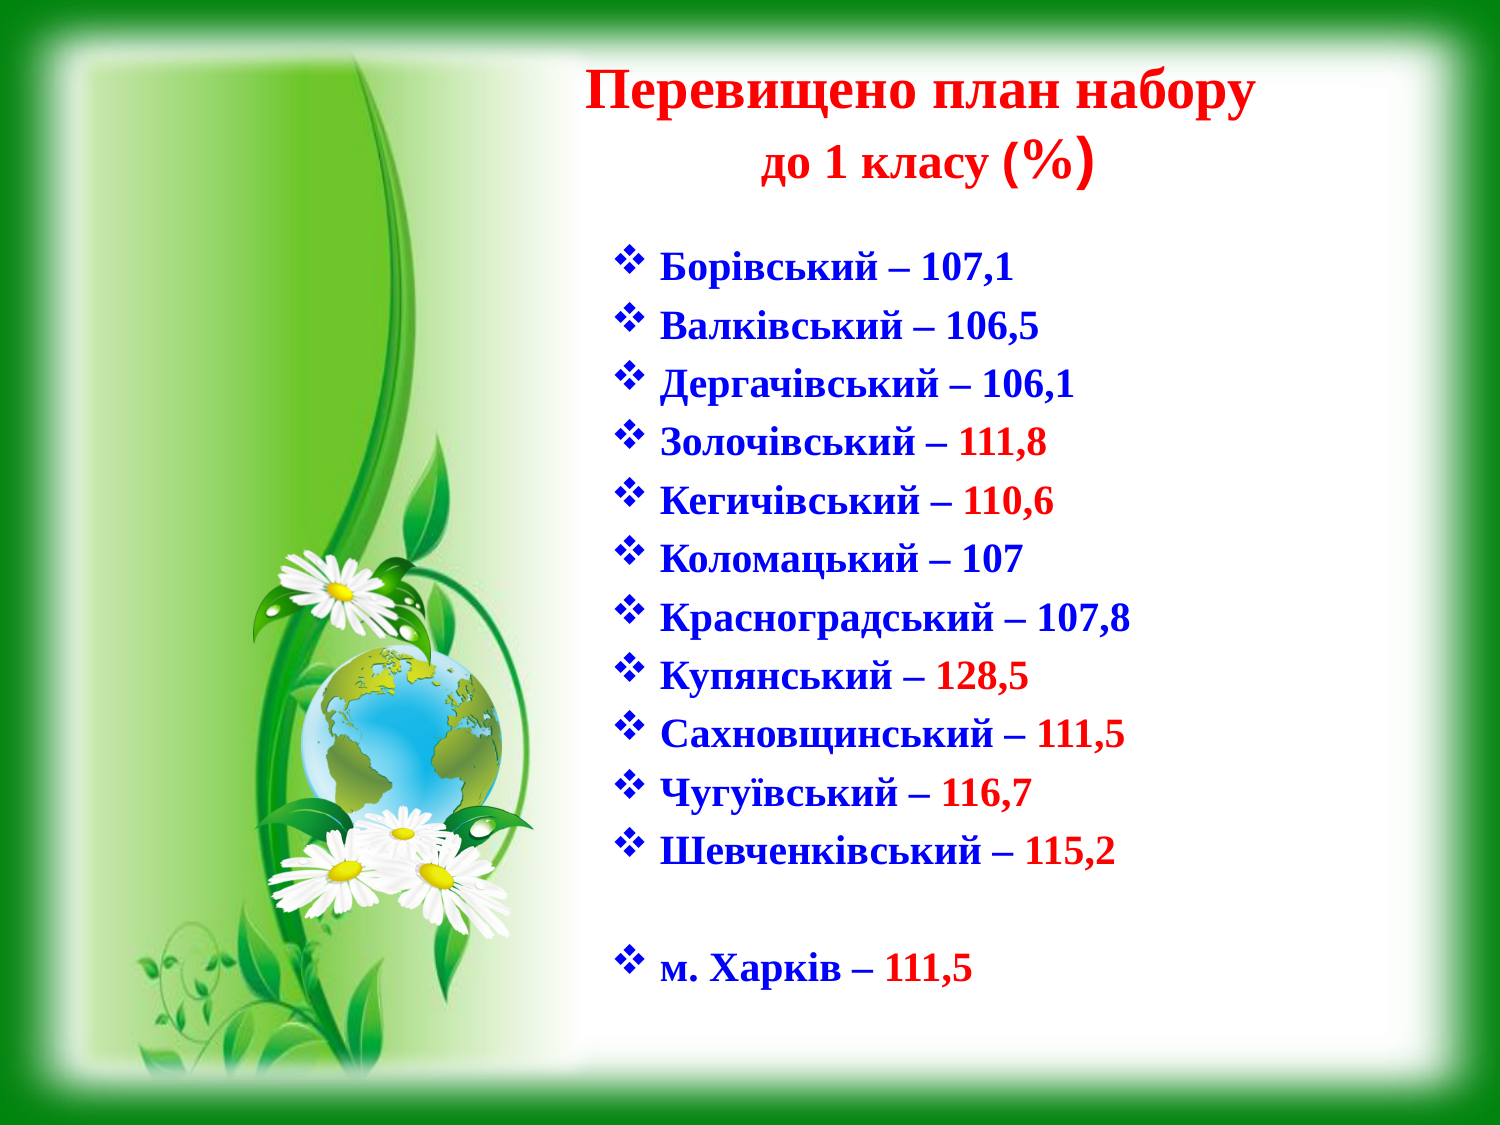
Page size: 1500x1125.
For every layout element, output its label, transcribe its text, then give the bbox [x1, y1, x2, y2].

text_box Борівський – 107,1 Валківський – 106,5 Дергачівський – 106,1 Золочівський – 111,8 Кегичівський – 110,6 Коломацький – 107 Красноградський – 107,8 Купянський – 128,5 Сахновщинський – 111,5 Чугуївський – 116,7 Шевченківський – 115,2 м. Харків – 111,5 [596, 231, 1424, 1056]
text_box Перевищено план набору до 1 класу (%) [383, 42, 1459, 198]
picture [0, 0, 1500, 1125]
